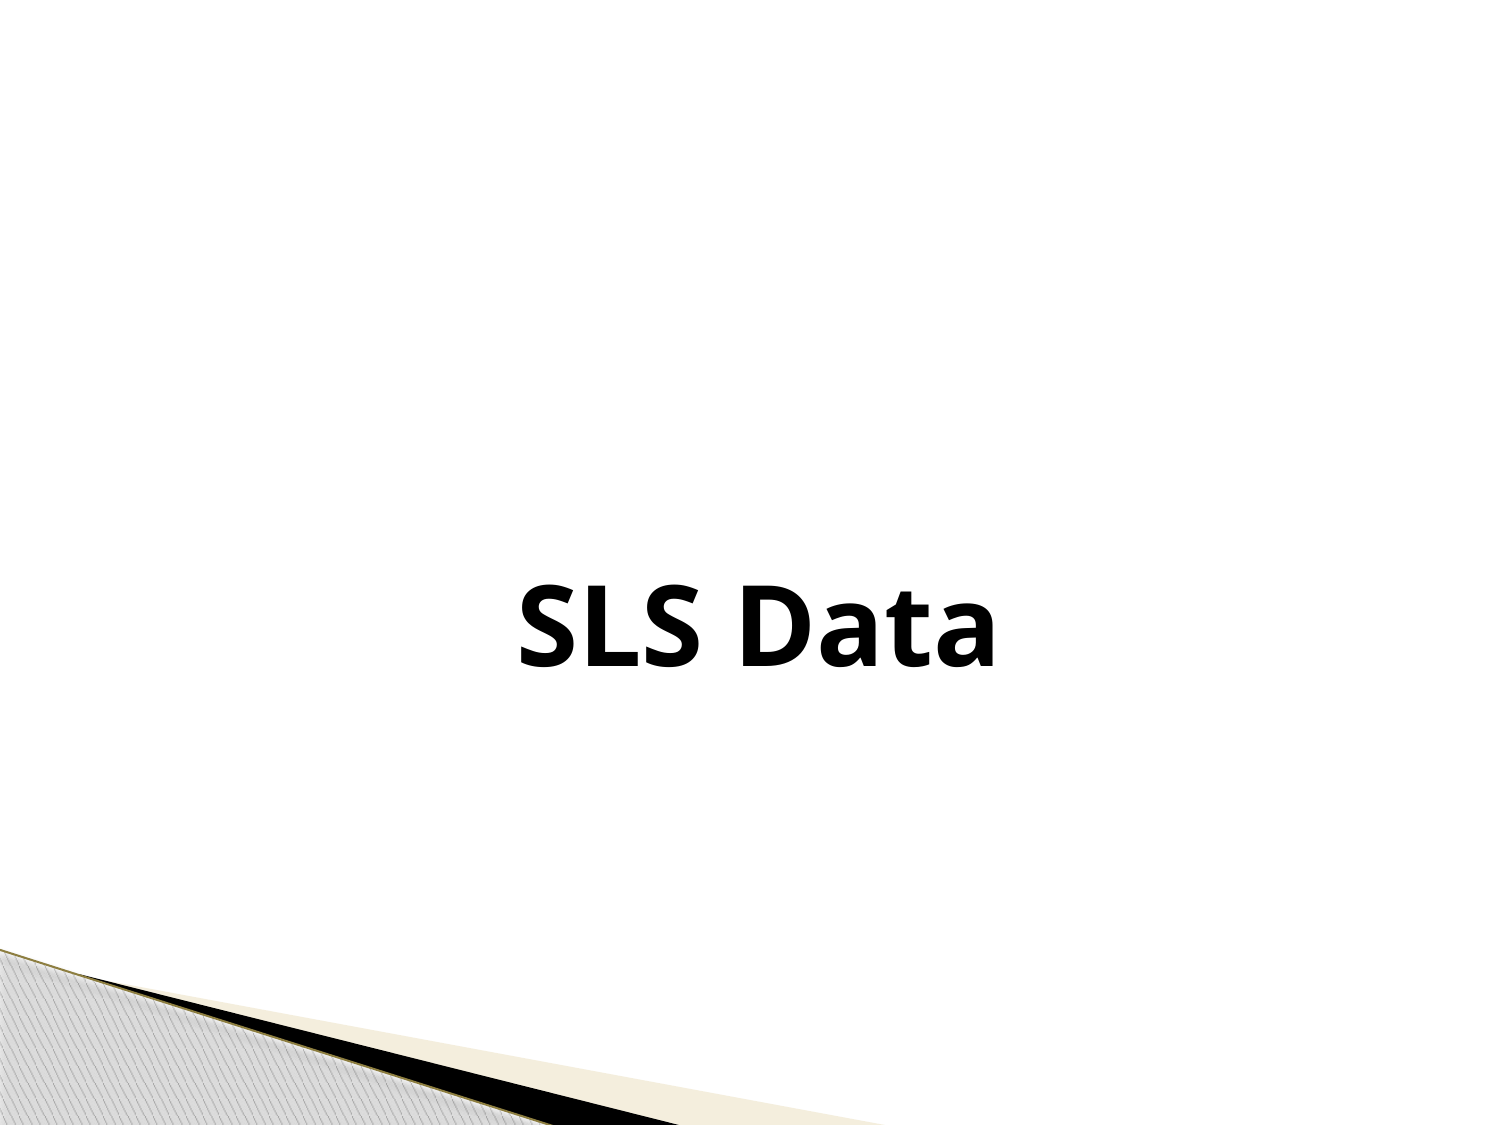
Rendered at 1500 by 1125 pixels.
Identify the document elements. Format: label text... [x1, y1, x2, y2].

list SLS Data [75, 243, 1425, 986]
